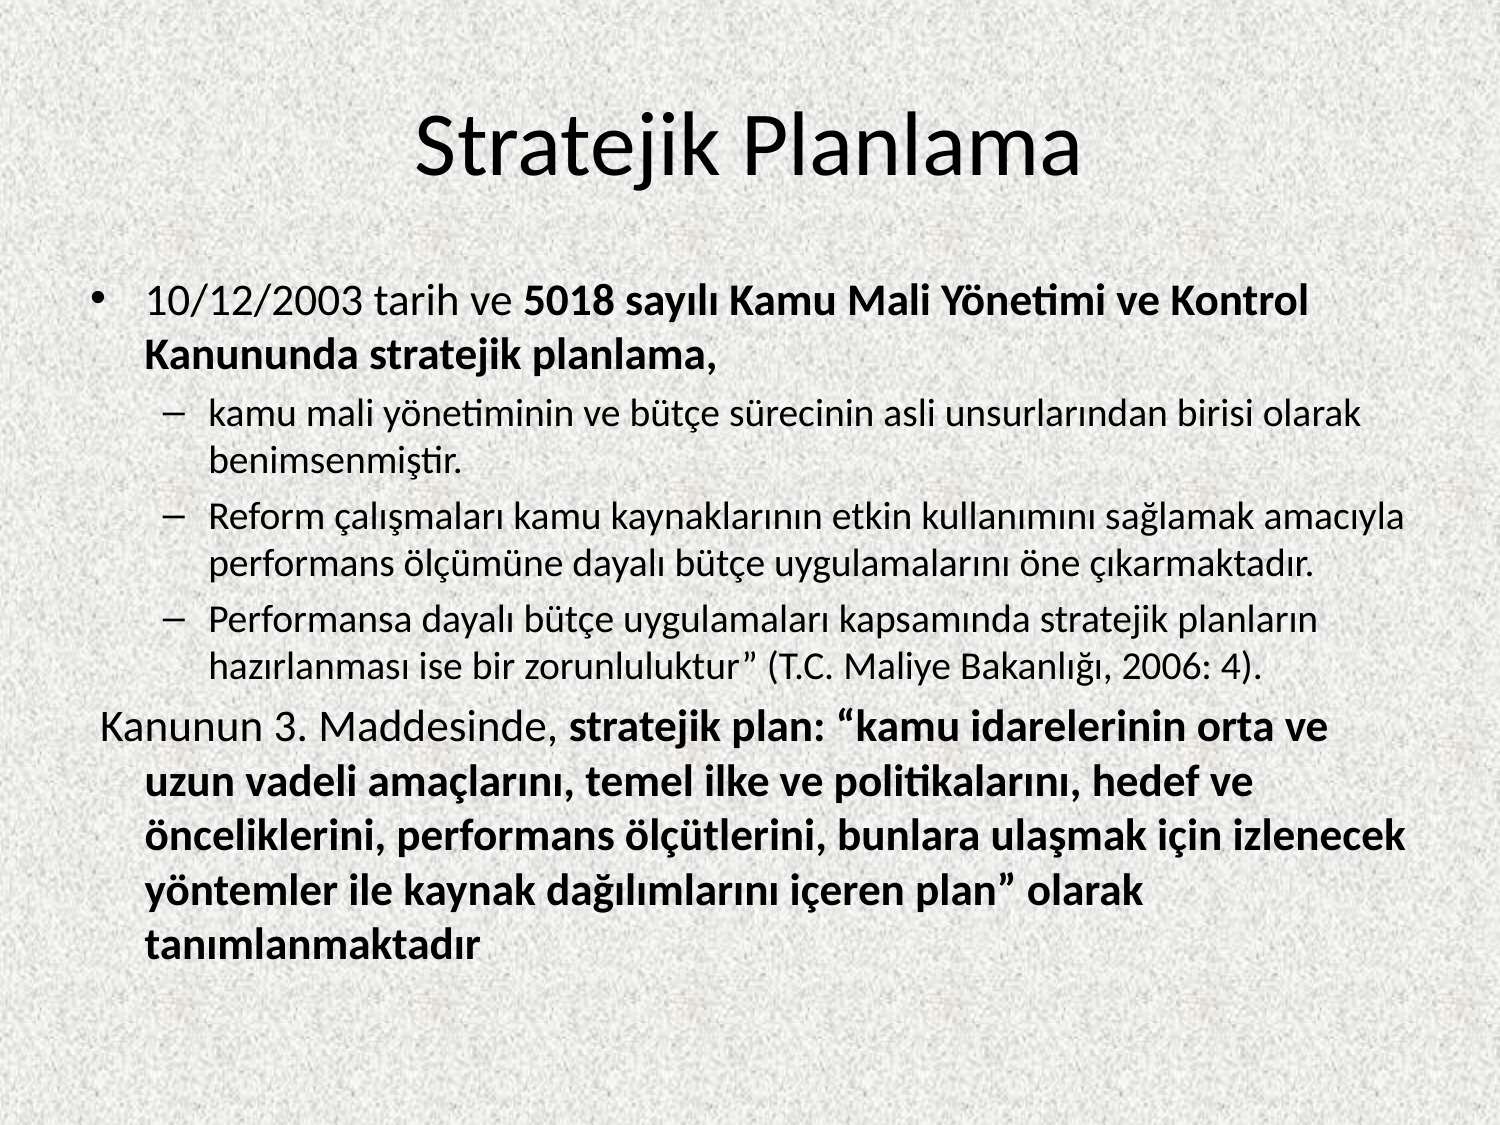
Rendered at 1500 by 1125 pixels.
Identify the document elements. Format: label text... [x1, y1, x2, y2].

title Stratejik Planlama [75, 45, 1425, 233]
list 10/12/2003 tarih ve 5018 sayılı Kamu Mali Yönetimi ve Kontrol Kanununda stratejik planlama, kamu mali yönetiminin ve bütçe sürecinin asli unsurlarından birisi olarak benimsenmiştir. Reform çalışmaları kamu kaynaklarının etkin kullanımını sağlamak amacıyla performans ölçümüne dayalı bütçe uygulamalarını öne çıkarmaktadır. Performansa dayalı bütçe uygulamaları kapsamında stratejik planların hazırlanması ise bir zorunluluktur” (T.C. Maliye Bakanlığı, 2006: 4). Kanunun 3. Maddesinde, stratejik plan: “kamu idarelerinin orta ve uzun vadeli amaçlarını, temel ilke ve politikalarını, hedef ve önceliklerini, performans ölçütlerini, bunlara ulaşmak için izlenecek yöntemler ile kaynak dağılımlarını içeren plan” olarak tanımlanmaktadır [75, 262, 1425, 1005]
picture [0, 0, 1500, 1125]
